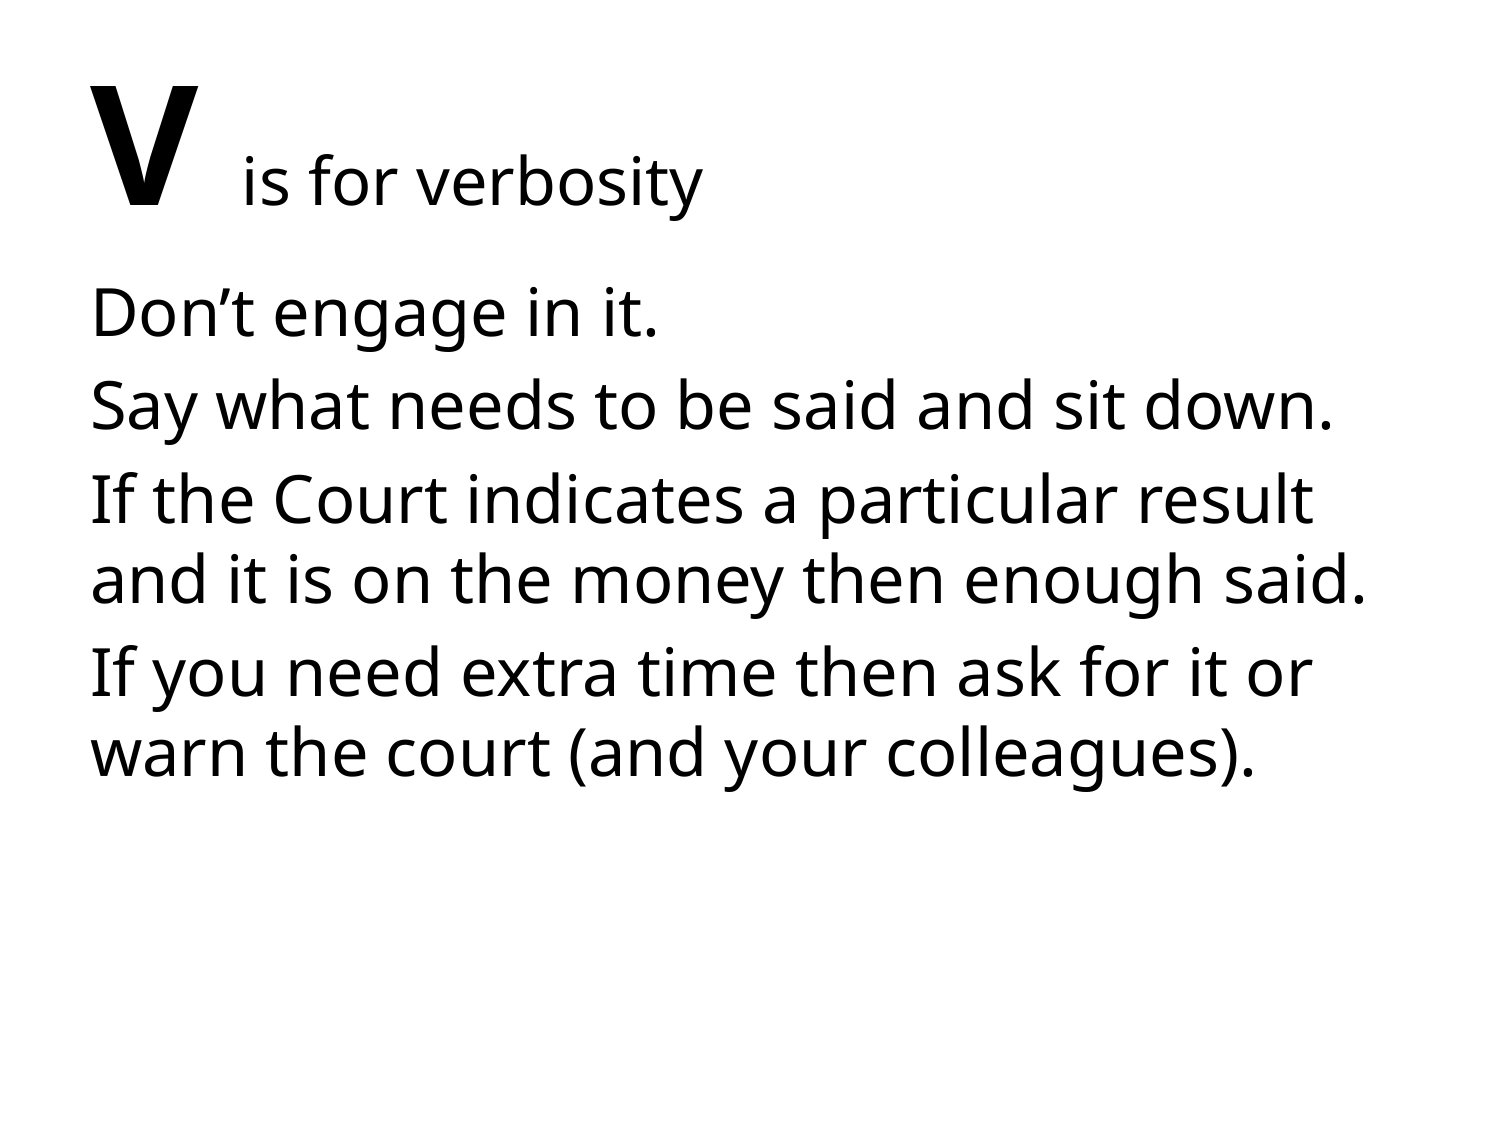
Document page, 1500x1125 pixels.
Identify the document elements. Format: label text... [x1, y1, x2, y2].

title V is for verbosity [75, 45, 1425, 233]
list Don’t engage in it. Say what needs to be said and sit down. If the Court indicates a particular result and it is on the money then enough said. If you need extra time then ask for it or warn the court (and your colleagues). [75, 262, 1425, 1005]
